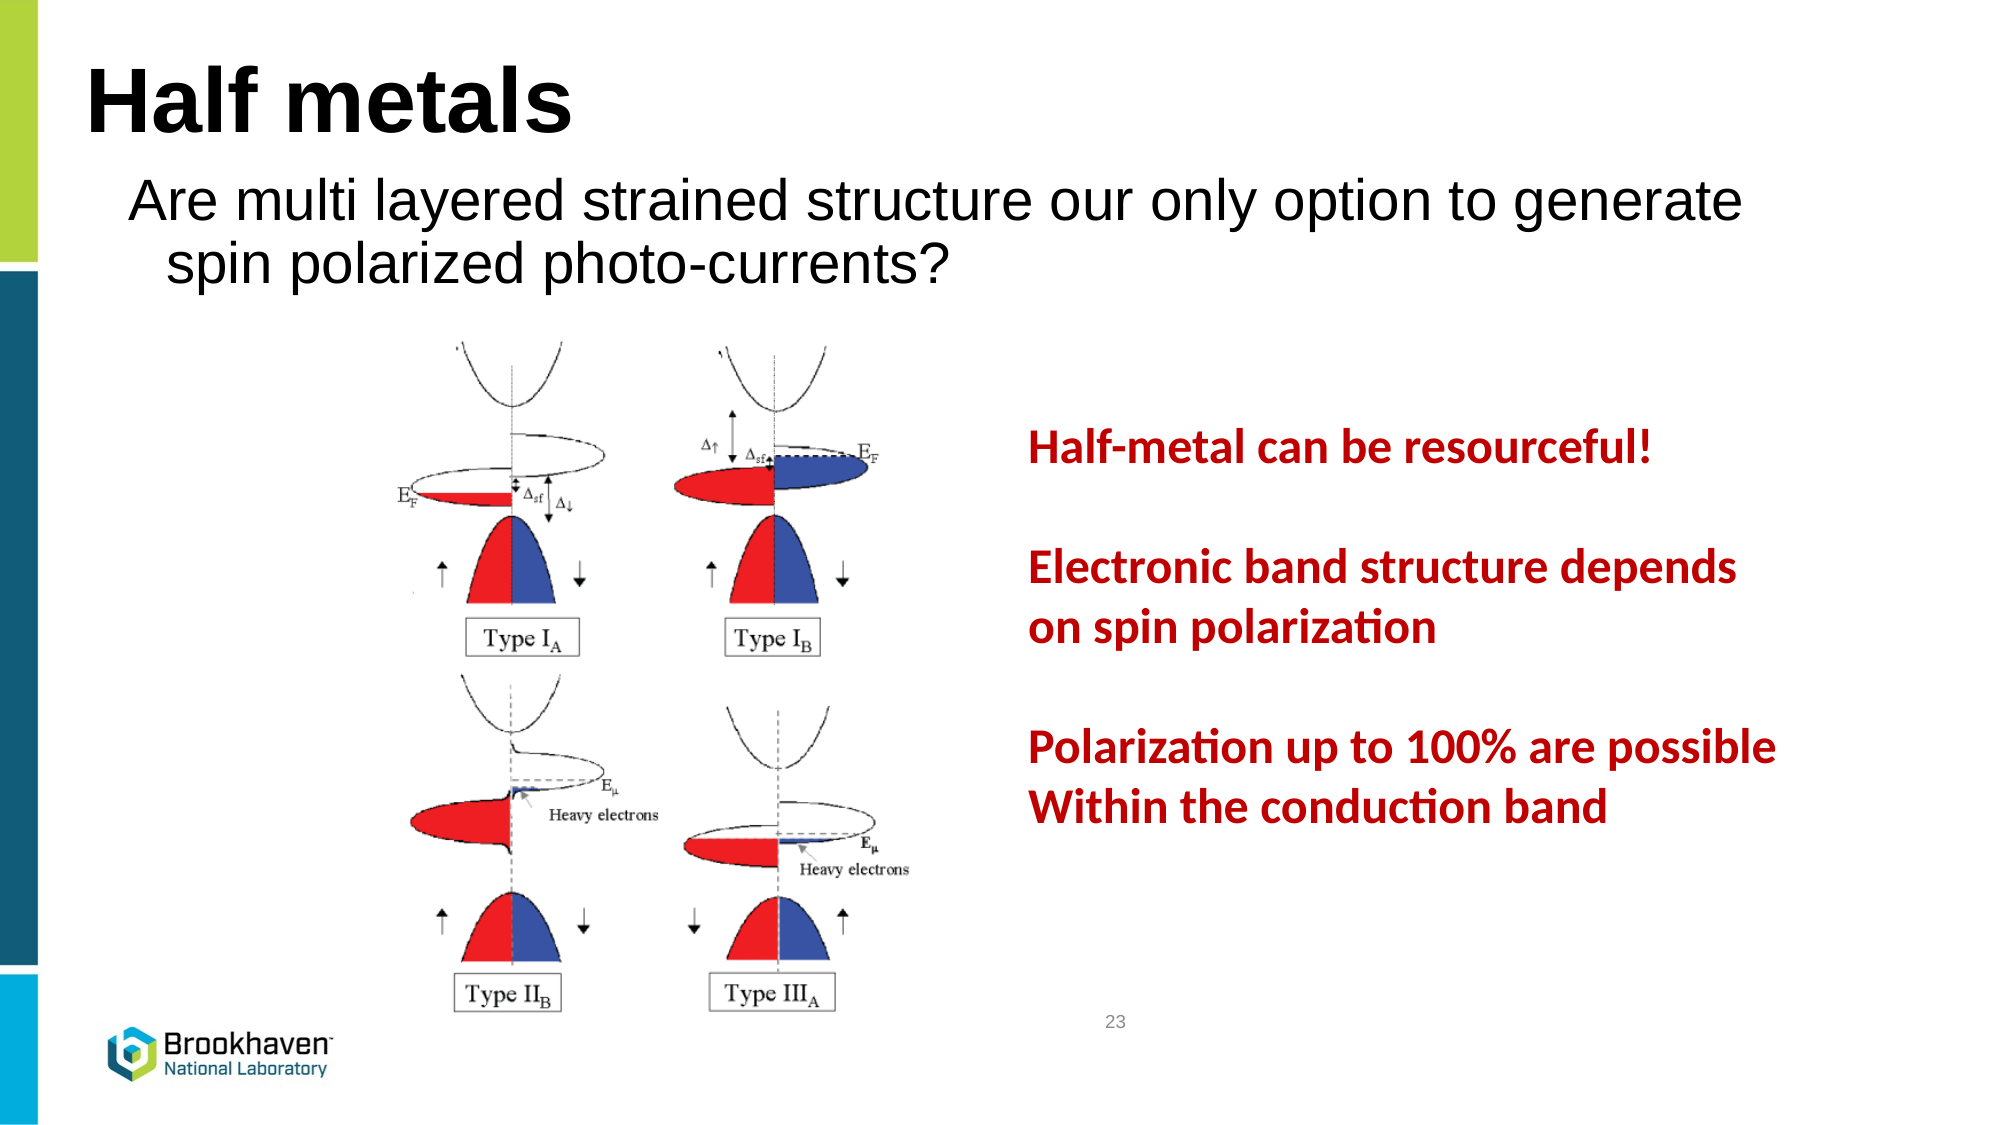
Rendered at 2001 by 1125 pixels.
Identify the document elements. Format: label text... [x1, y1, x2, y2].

slide_number 23 [1057, 991, 1142, 1051]
title Half metals [70, 5, 1292, 199]
text_box Half-metal can be resourceful! Electronic band structure depends on spin polarization Polarization up to 100% are possible Within the conduction band [1013, 406, 1797, 902]
list Are multi layered strained structure our only option to generate spin polarized photo-currents? [113, 162, 1779, 323]
picture [0, 0, 2001, 1125]
